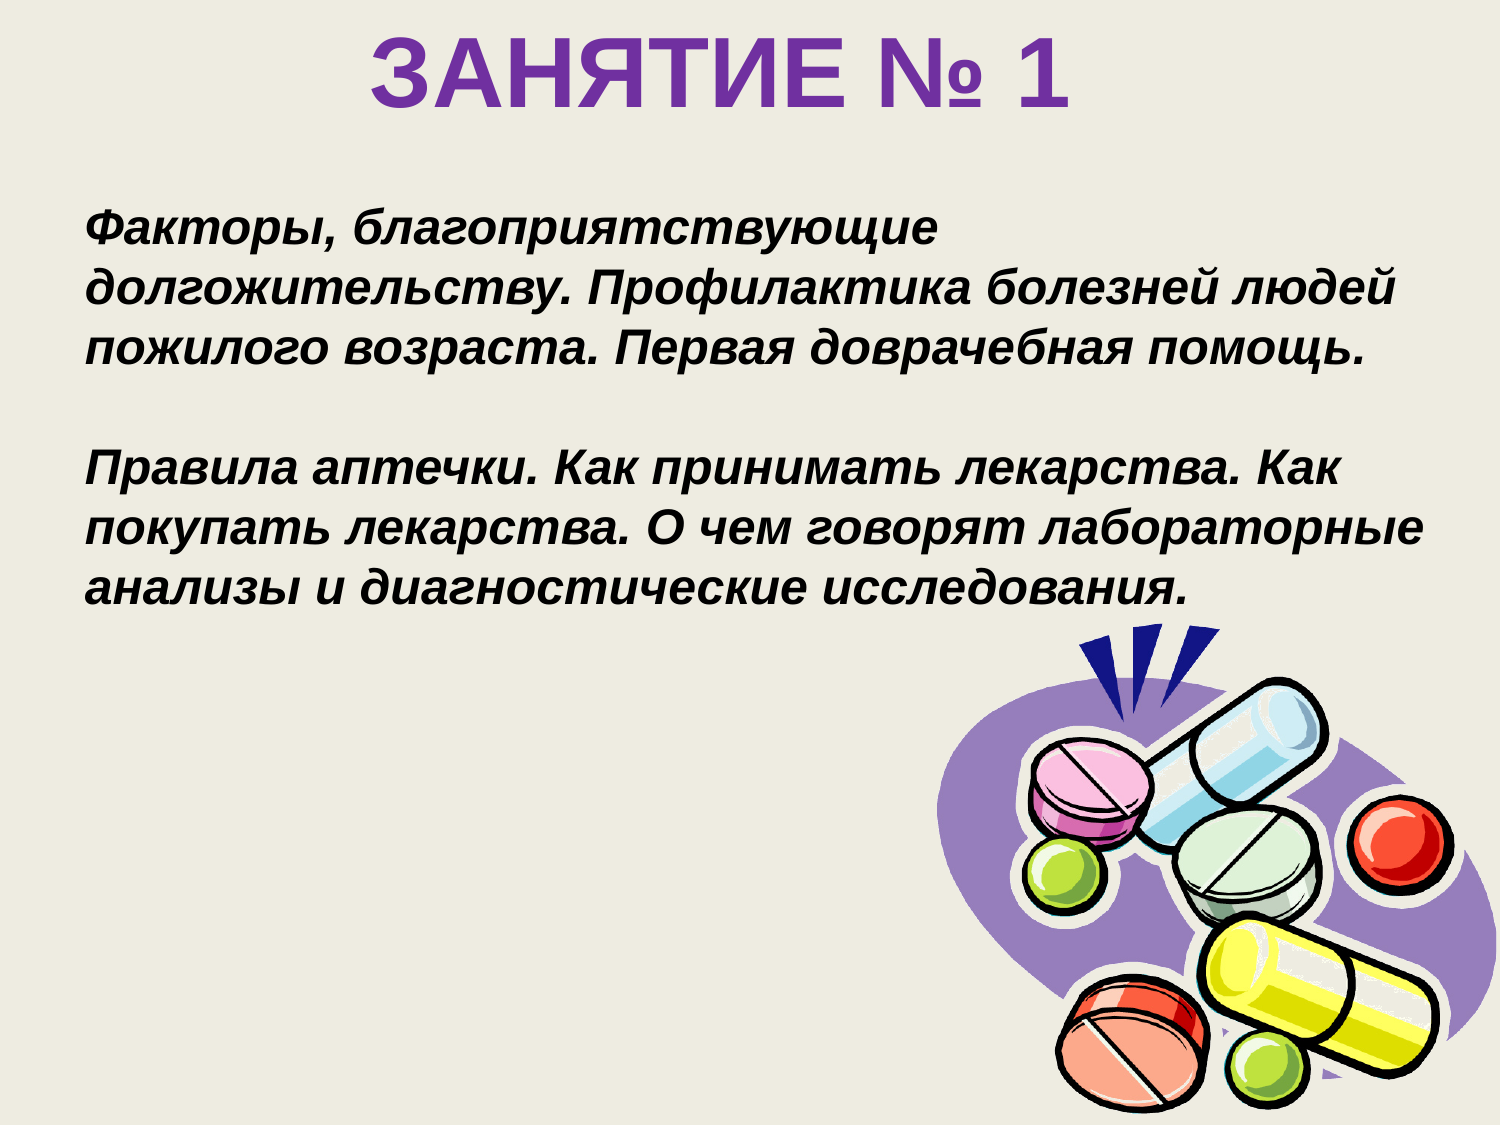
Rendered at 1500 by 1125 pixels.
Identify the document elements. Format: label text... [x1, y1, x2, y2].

picture [937, 620, 1500, 1125]
text_box Факторы, благоприятствующие долгожительству. Профилактика болезней людей пожилого возраста. Первая доврачебная помощь. Правила аптечки. Как принимать лекарства. Как покупать лекарства. О чем говорят лабораторные анализы и диагностические исследования. [70, 187, 1454, 623]
text_box ЗАНЯТИЕ № 1 [316, 0, 1125, 135]
